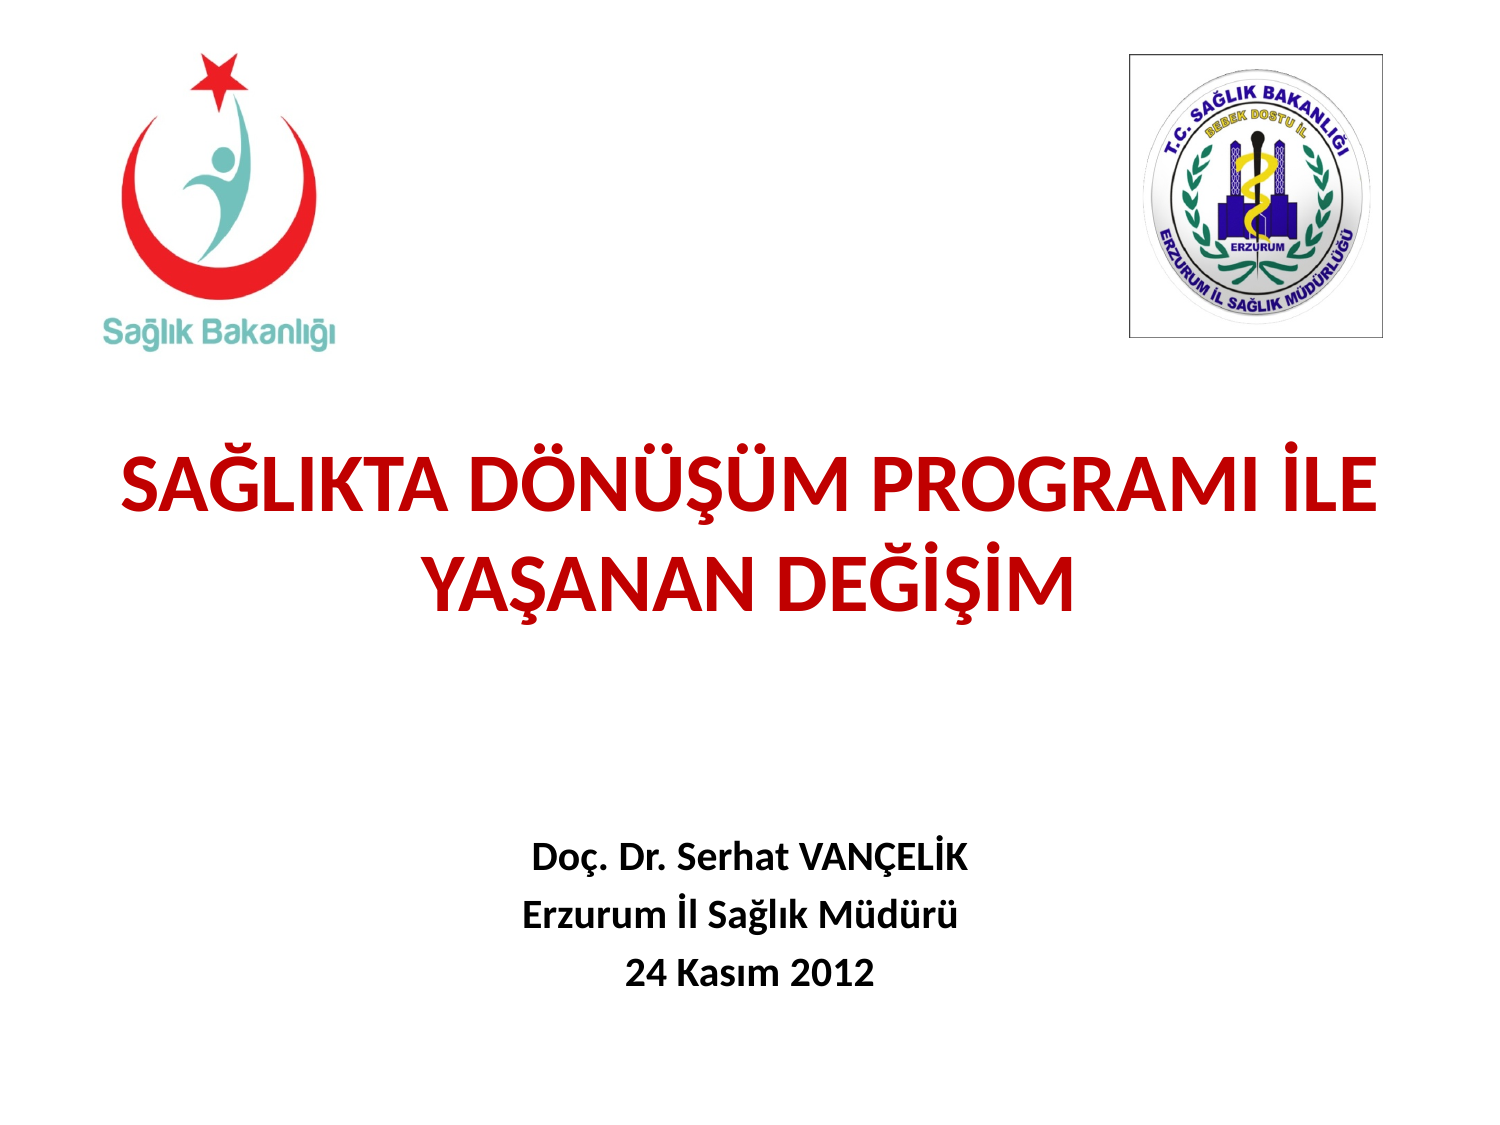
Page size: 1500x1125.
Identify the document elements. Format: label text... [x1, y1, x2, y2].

text_box Doç. Dr. Serhat VANÇELİK Erzurum İl Sağlık Müdürü 24 Kasım 2012 [35, 704, 1465, 1083]
picture [73, 42, 364, 362]
picture [1128, 54, 1384, 339]
text_box SAĞLIKTA DÖNÜŞÜM PROGRAMI İLE YAŞANAN DEĞİŞİM [64, 420, 1435, 681]
